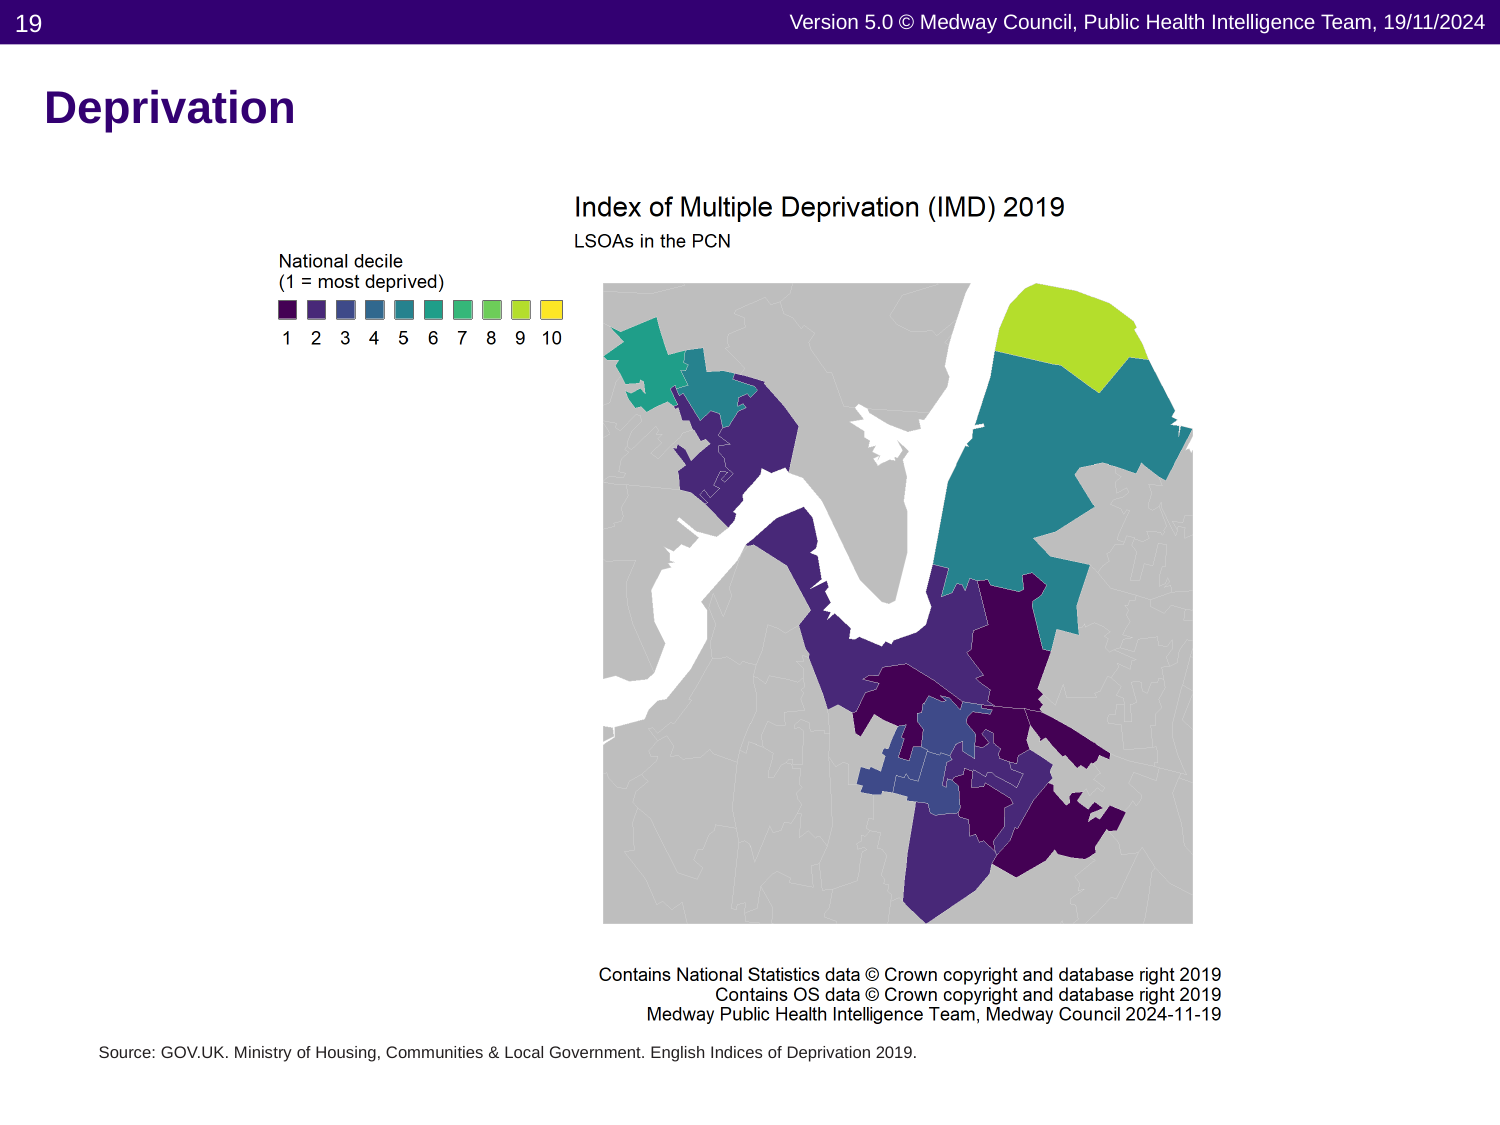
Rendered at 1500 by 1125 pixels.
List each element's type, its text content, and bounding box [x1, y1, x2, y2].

list 19 [0, 0, 95, 95]
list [64, 184, 1436, 1024]
list Source: GOV.UK. Ministry of Housing, Communities & Local Government. English Indices of Deprivation 2019. [64, 1035, 1436, 1106]
list Version 5.0 © Medway Council, Public Health Intelligence Team, 19/11/2024 [419, 0, 1500, 43]
title Deprivation [29, 70, 1471, 138]
